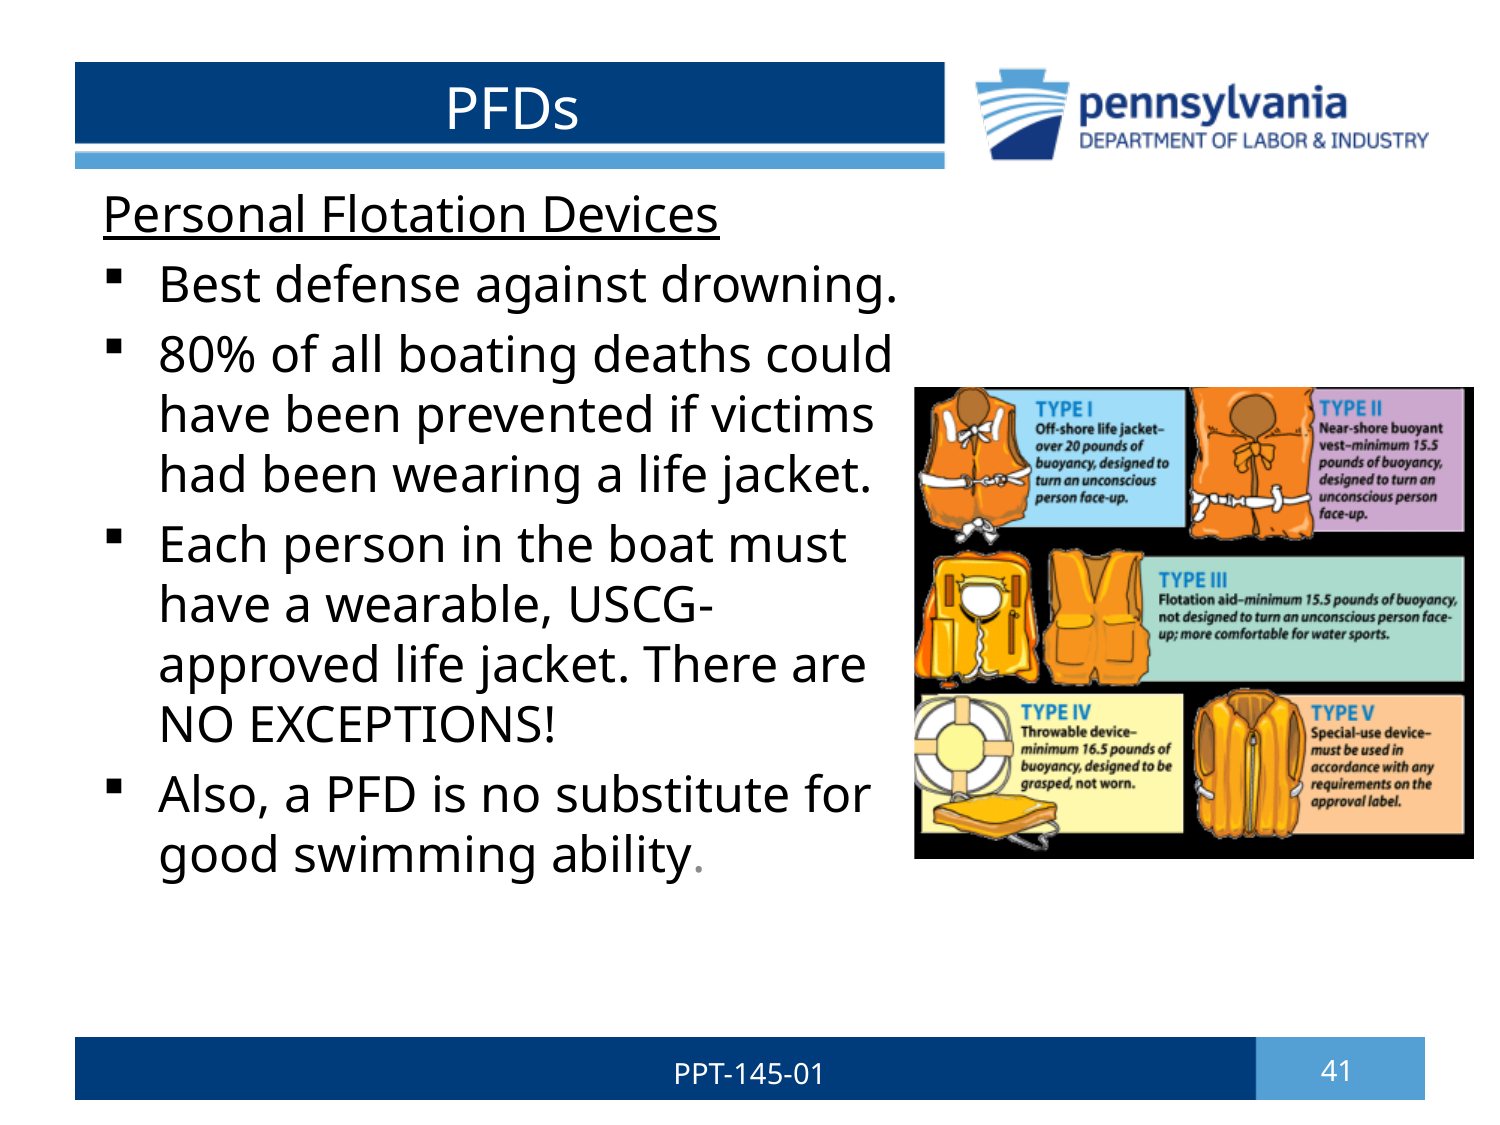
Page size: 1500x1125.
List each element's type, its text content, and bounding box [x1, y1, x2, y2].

picture [75, 62, 1429, 169]
footer PPT-145-01 [512, 1042, 988, 1103]
slide_number 41 [1250, 1042, 1425, 1103]
picture [914, 387, 1475, 860]
title PFDs [75, 62, 950, 150]
picture [75, 1037, 1425, 1100]
subtitle Personal Flotation Devices Best defense against drowning. 80% of all boating deaths could have been prevented if victims had been wearing a life jacket. Each person in the boat must have a wearable, USCG-approved life jacket. There are NO EXCEPTIONS! Also, a PFD is no substitute for good swimming ability. [87, 174, 915, 1000]
